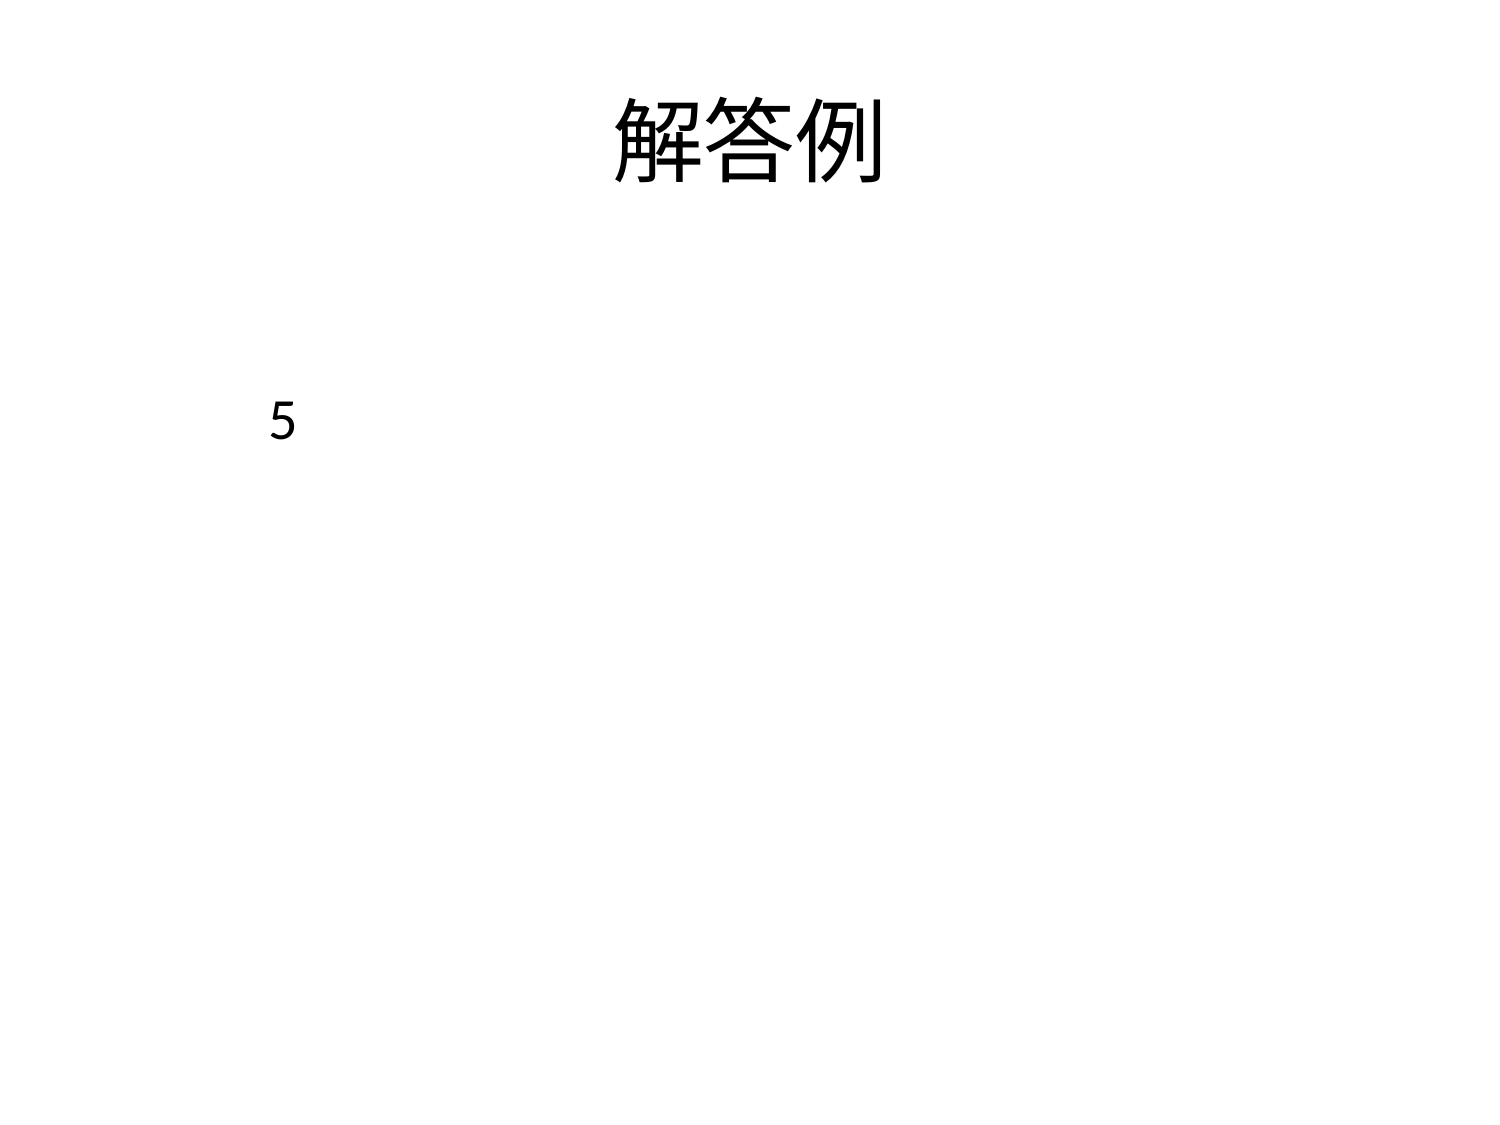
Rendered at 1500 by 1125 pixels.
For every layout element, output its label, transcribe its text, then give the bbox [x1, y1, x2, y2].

title 解答例 [75, 45, 1425, 233]
text_box 5 [254, 373, 314, 459]
